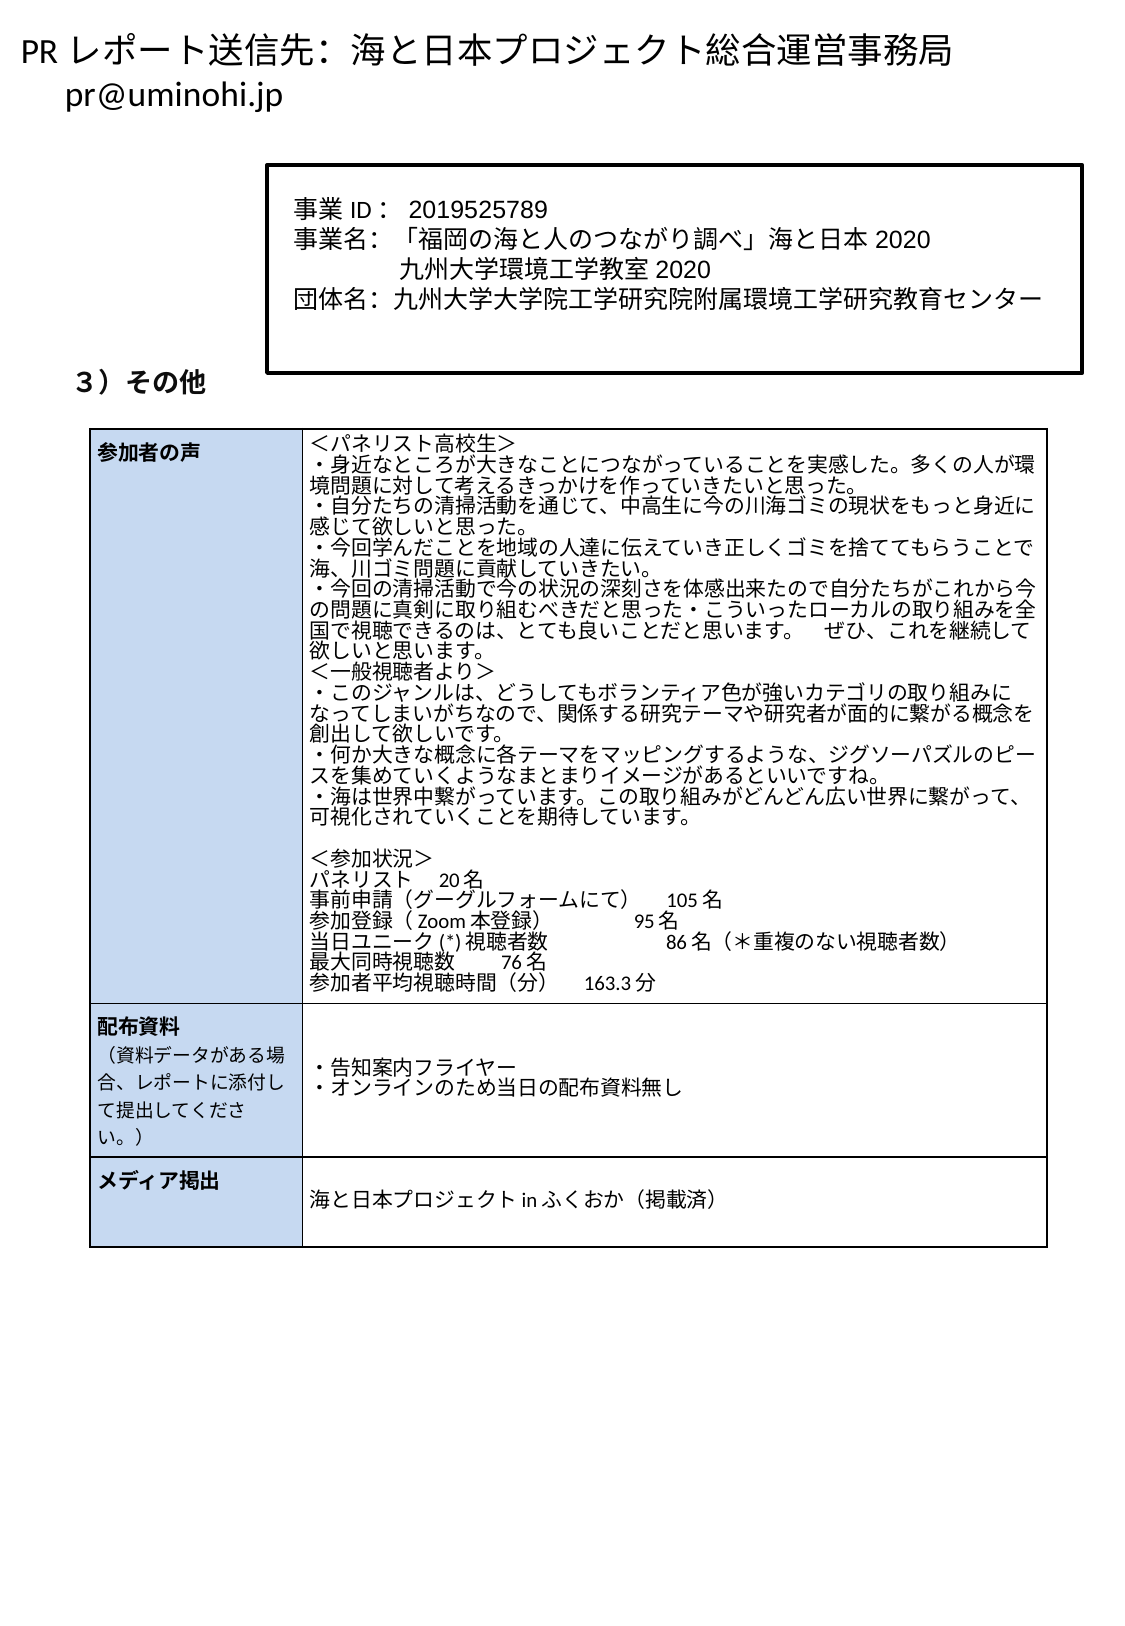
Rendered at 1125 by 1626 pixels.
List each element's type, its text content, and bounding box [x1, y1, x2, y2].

text_box ３）その他 [63, 357, 556, 406]
table_cell メディア掲出 [91, 1158, 302, 1246]
table_header ＜パネリスト高校生＞ ・身近なところが大きなことにつながっていることを実感した。多くの人が環境問題に対して考えるきっかけを作っていきたいと思った。 ・自分たちの清掃活動を通じて、中高生に今の川海ゴミの現状をもっと身近に感じて欲しいと思った。 ・今回学んだことを地域の人達に伝えていき正しくゴミを捨ててもらうことで海、川ゴミ問題に貢献していきたい。 ・今回の清掃活動で今の状況の深刻さを体感出来たので自分たちがこれから今の問題に真剣に取り組むべきだと思った・こういったローカルの取り組みを全国で視聴できるのは、とても良いことだと思います。 ぜひ、これを継続して欲しいと思います。 ＜一般視聴者より＞ ・このジャンルは、どうしてもボランティア色が強いカテゴリの取り組みになってしまいがちなので、関係する研究テーマや研究者が面的に繋がる概念を創出して欲しいです。 ・何か大きな概念に各テーマをマッピングするような、ジグソーパズルのピースを集めていくようなまとまりイメージがあるといいですね。 ・海は世界中繋がっています。この取り組みがどんどん広い世界に繋がって、可視化されていくことを期待しています。 ＜参加状況＞ パネリスト 20名 事前申請（グーグルフォームにて） 105名 参加登録（Zoom本登録） 95名 当日ユニーク(*)視聴者数 86名（＊重複のない視聴者数） 最大同時視聴数 76名 参加者平均視聴時間（分） 163.3分 [303, 430, 1046, 1003]
table_cell 配布資料 （資料データがある場合、レポートに添付して提出してください。） [91, 1004, 302, 1156]
table_cell ・告知案内フライヤー ・オンラインのため当日の配布資料無し [303, 1004, 1046, 1156]
table_header 参加者の声 [91, 430, 302, 1003]
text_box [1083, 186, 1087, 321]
text_box [267, 165, 1083, 373]
table_cell 海と日本プロジェクトinふくおか（掲載済） [303, 1158, 1046, 1246]
